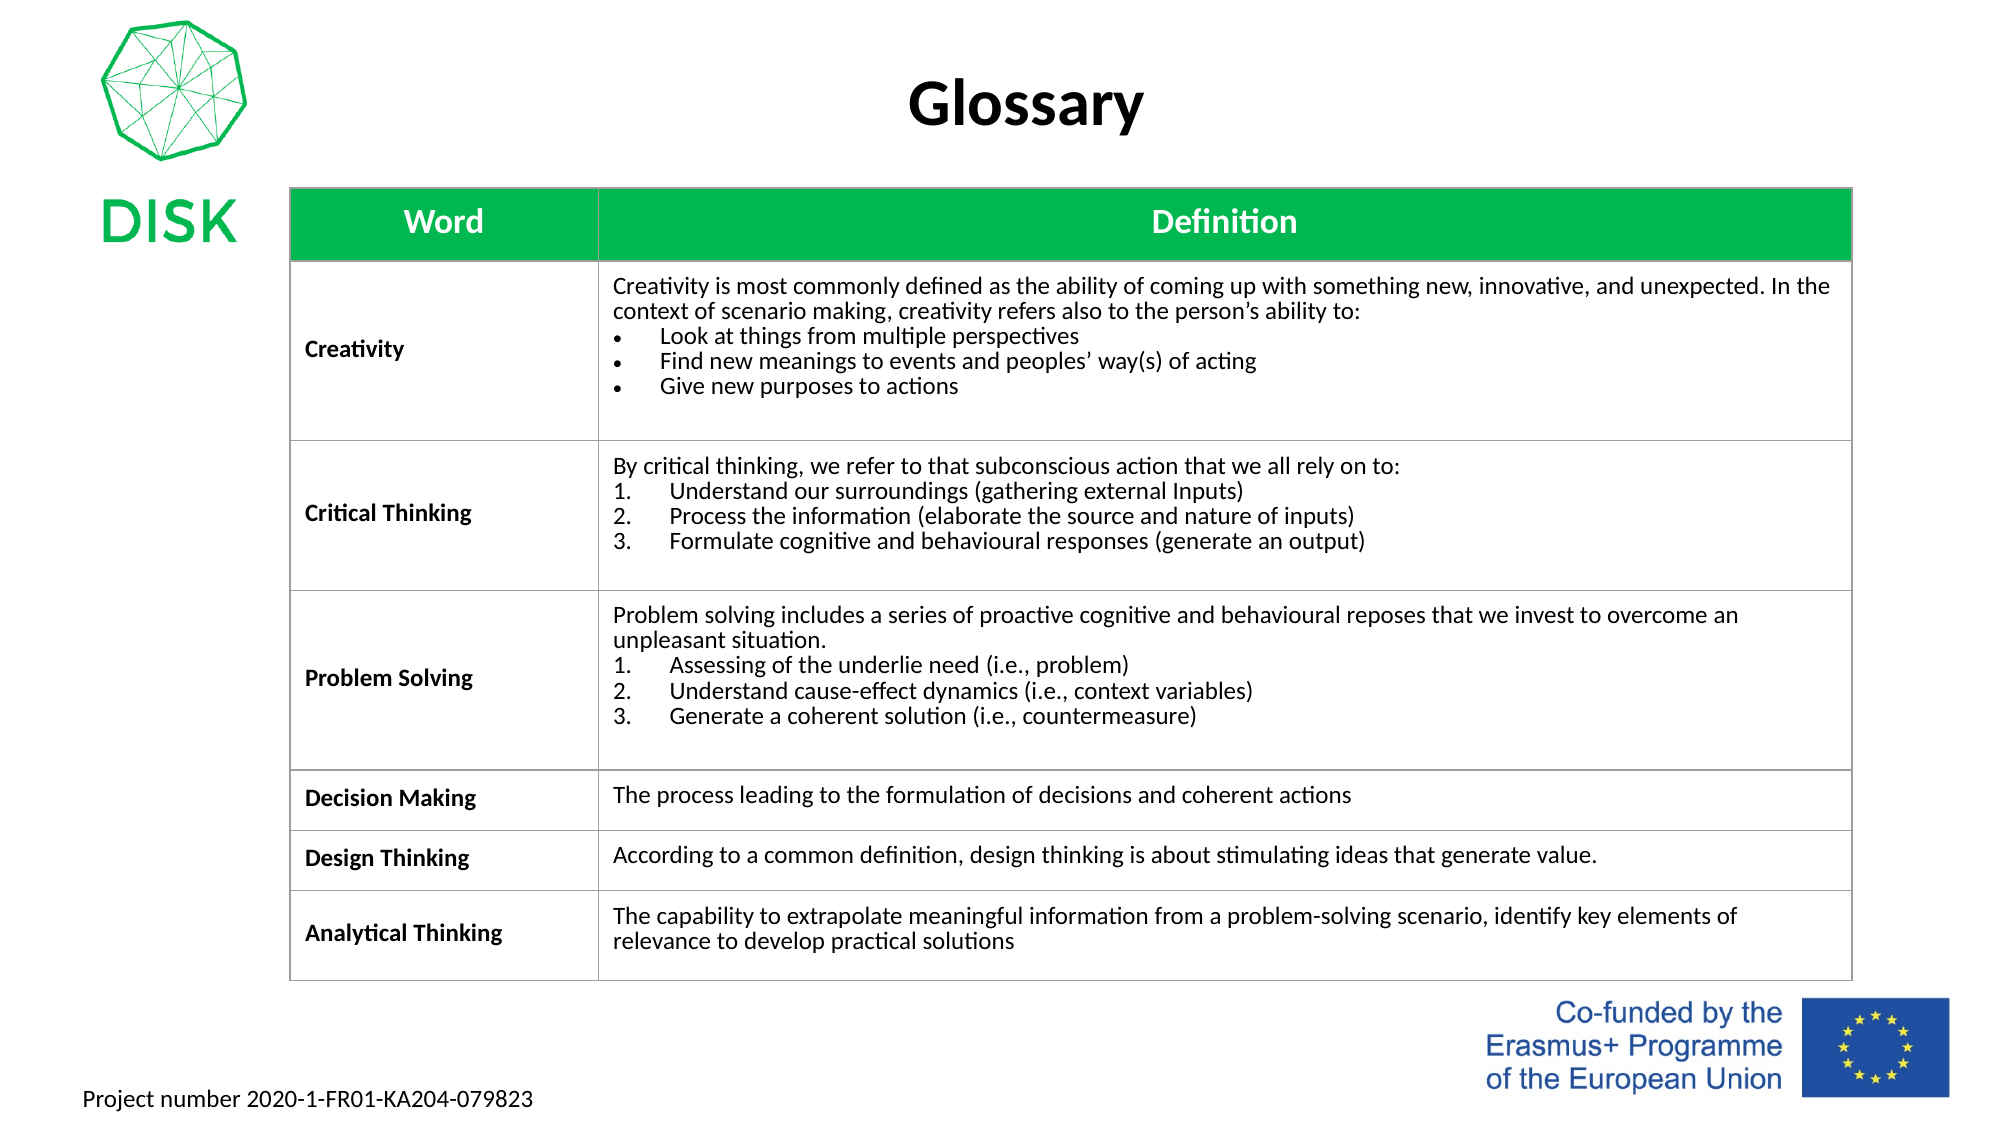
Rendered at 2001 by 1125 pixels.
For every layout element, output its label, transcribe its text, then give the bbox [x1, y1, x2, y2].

table_cell Analytical Thinking [291, 891, 598, 980]
table_cell Creativity is most commonly defined as the ability of coming up with something new, innovative, and unexpected. In the context of scenario making, creativity refers also to the person’s ability to: Look at things from multiple perspectives Find new meanings to events and peoples’ way(s) of acting Give new purposes to actions [599, 262, 1851, 440]
table_cell Problem solving includes a series of proactive cognitive and behavioural reposes that we invest to overcome an unpleasant situation. Assessing of the underlie need (i.e., problem) Understand cause-effect dynamics (i.e., context variables) Generate a coherent solution (i.e., countermeasure) [599, 591, 1851, 769]
picture [1475, 980, 1972, 1121]
table_header Word [293, 189, 598, 260]
table_cell By critical thinking, we refer to that subconscious action that we all rely on to: Understand our surroundings (gathering external Inputs) Process the information (elaborate the source and nature of inputs) Formulate cognitive and behavioural responses (generate an output) [599, 441, 1851, 590]
table_cell Critical Thinking [291, 441, 598, 590]
table_cell The process leading to the formulation of decisions and coherent actions [599, 771, 1851, 830]
table_cell According to a common definition, design thinking is about stimulating ideas that generate value. [599, 831, 1851, 890]
table_cell Creativity [291, 262, 598, 440]
text_box Glossary [553, 51, 1501, 147]
table_cell Design Thinking [291, 831, 598, 890]
picture [54, 0, 291, 255]
table_cell The capability to extrapolate meaningful information from a problem-solving scenario, identify key elements of relevance to develop practical solutions [599, 891, 1851, 980]
table_cell Problem Solving [291, 591, 598, 769]
table_header Definition [599, 189, 1851, 260]
table_cell Decision Making [291, 771, 598, 830]
text_box Project number 2020-1-FR01-KA204-079823 [67, 1075, 841, 1121]
